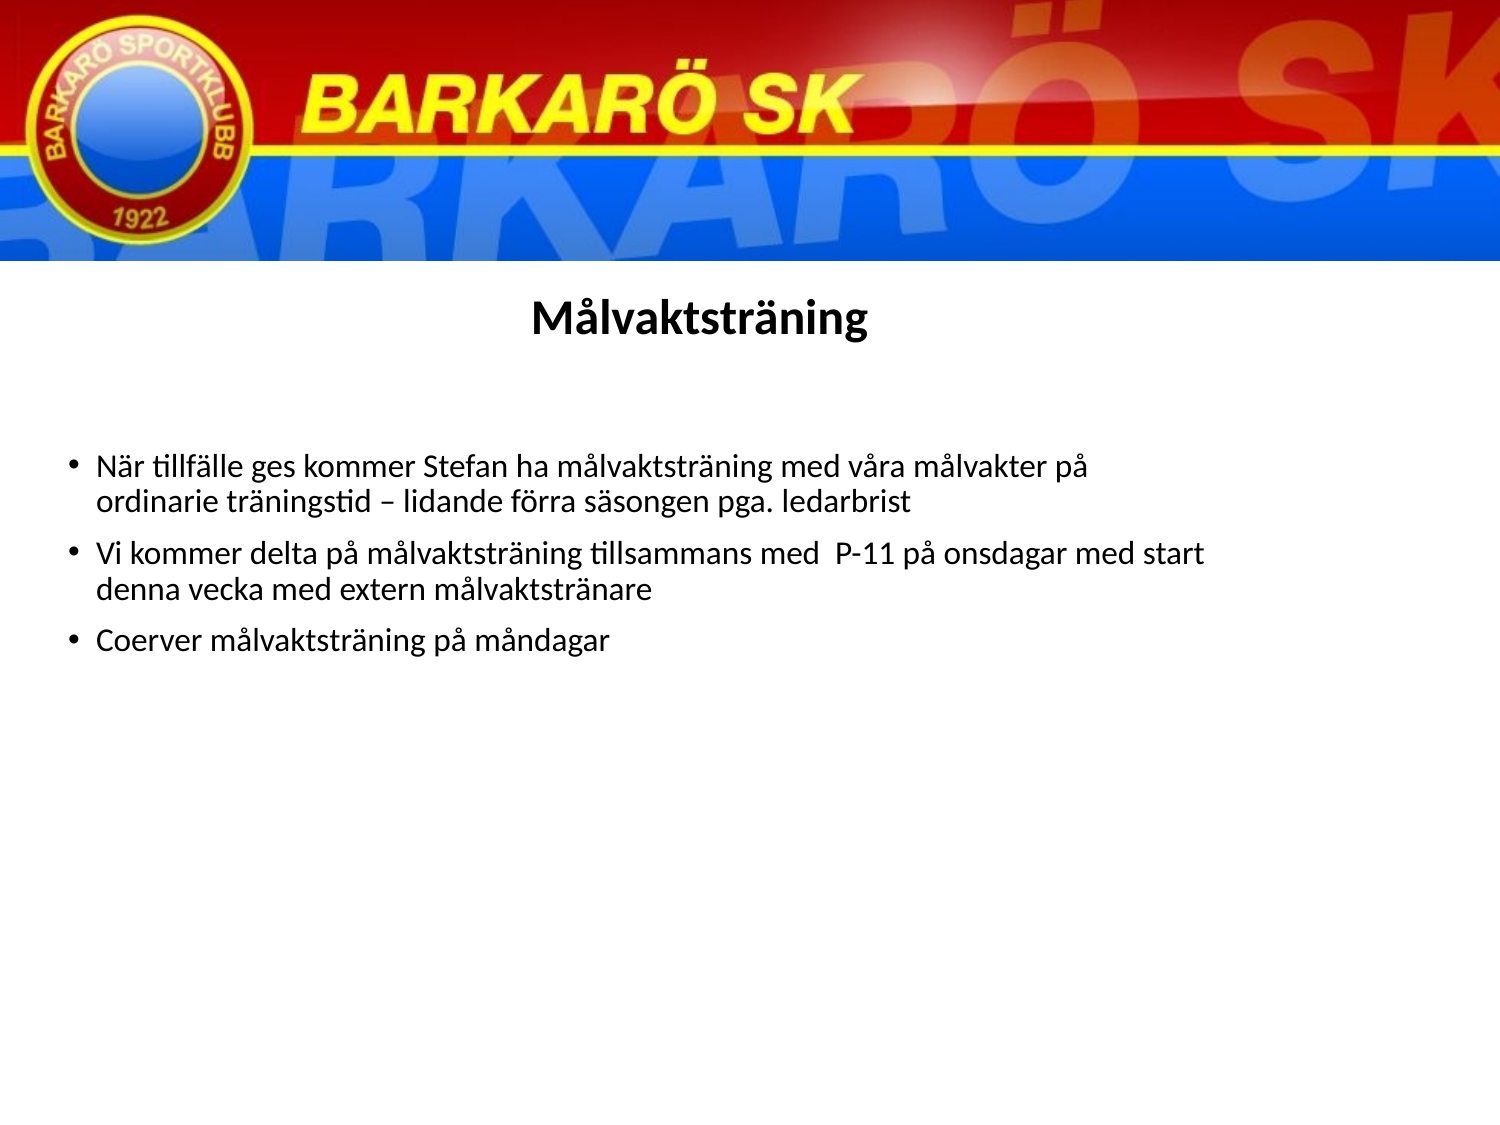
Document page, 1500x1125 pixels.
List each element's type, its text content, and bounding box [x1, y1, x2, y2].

text_box Målvaktsträning [230, 277, 1169, 352]
picture [0, 0, 1500, 261]
text_box När tillfälle ges kommer Stefan ha målvaktsträning med våra målvakter på ordinarie träningstid – lidande förra säsongen pga. ledarbrist Vi kommer delta på målvaktsträning tillsammans med P-11 på onsdagar med start denna vecka med extern målvaktstränare Coerver målvaktsträning på måndagar [53, 385, 1223, 1100]
